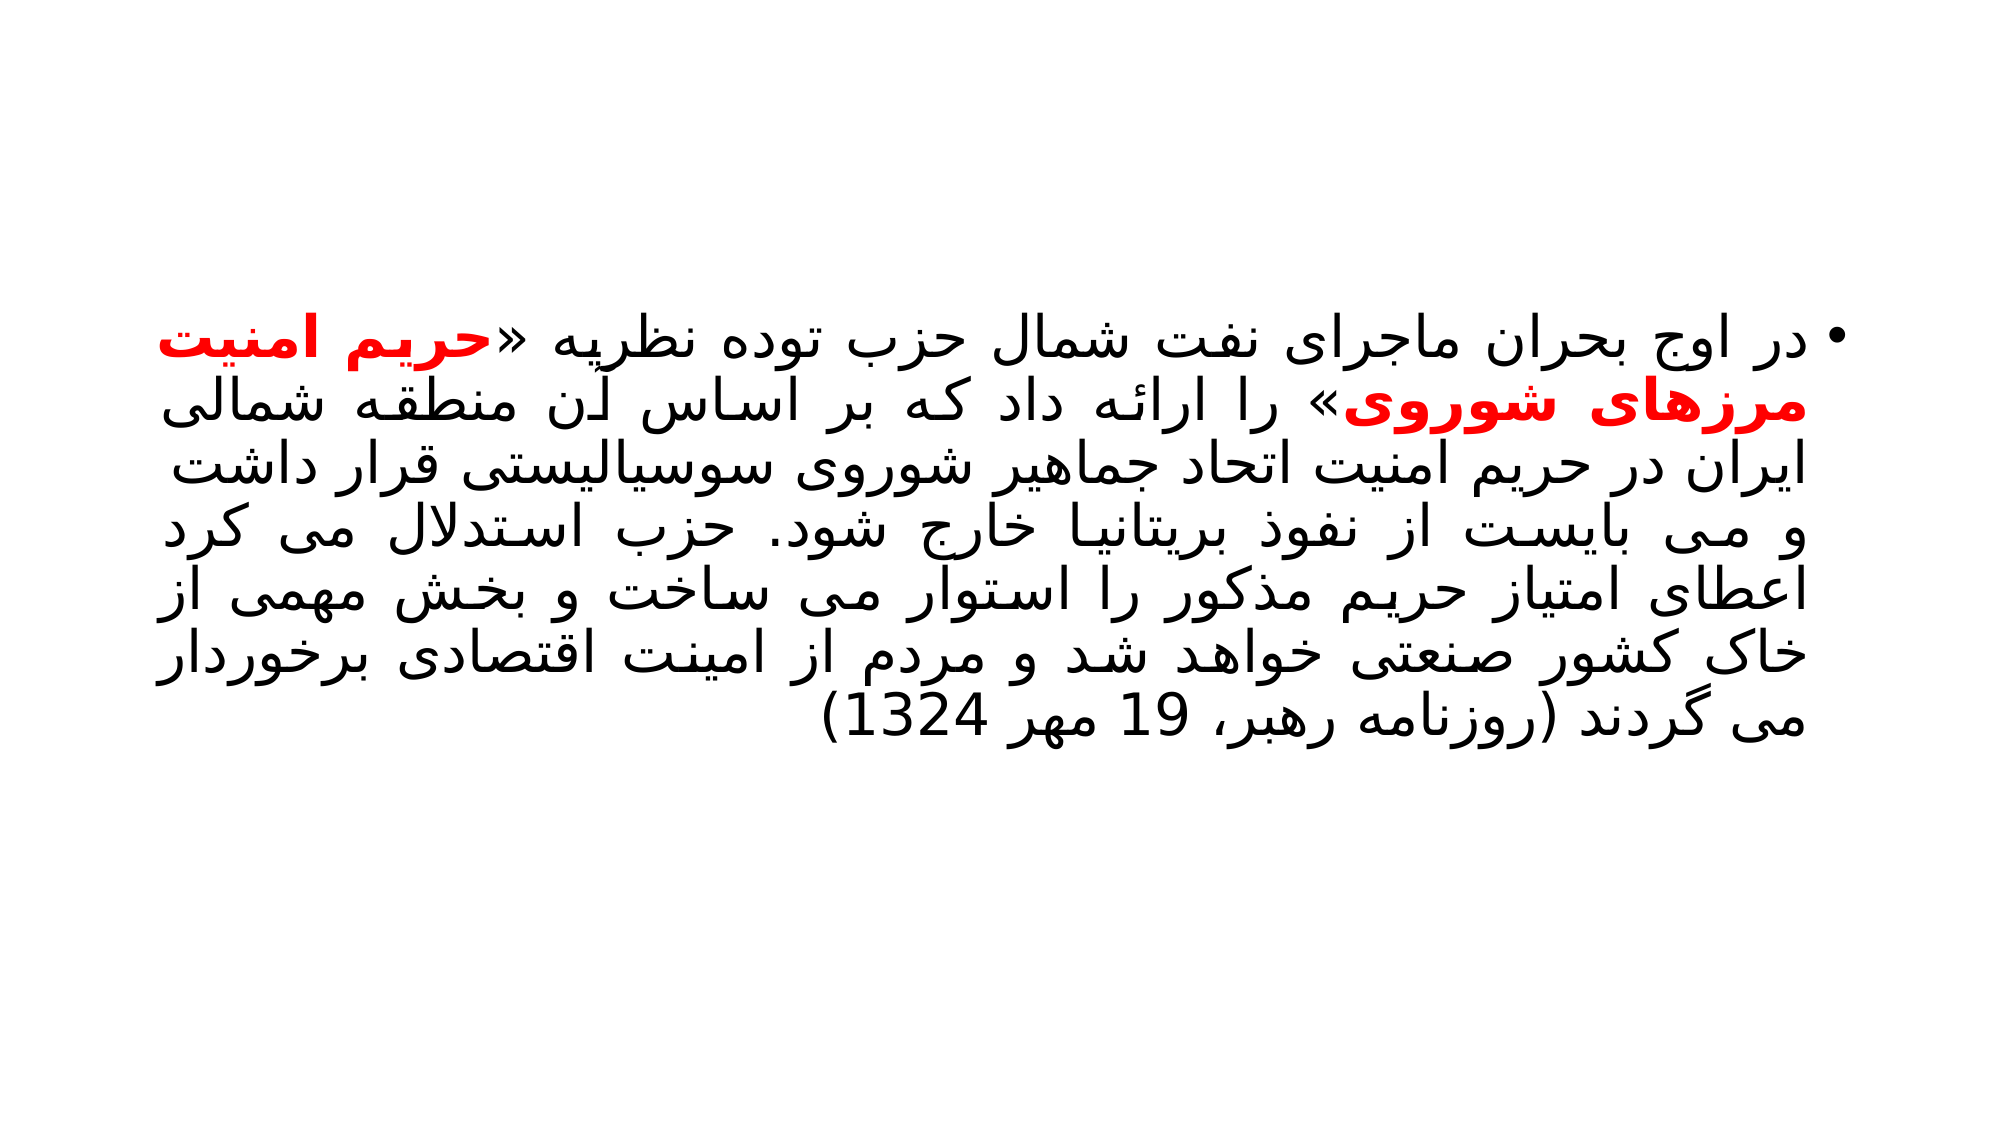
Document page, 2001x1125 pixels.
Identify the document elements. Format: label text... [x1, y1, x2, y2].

list در اوج بحران ماجرای نفت شمال حزب توده نظریه «حریم امنیت مرزهای شوروی» را ارائه داد که بر اساس آن منطقه شمالی ایران در حریم امنیت اتحاد جماهیر شوروی سوسیالیستی قرار داشت و می بایست از نفوذ بریتانیا خارج شود. حزب استدلال می کرد اعطای امتیاز حریم مذکور را استوار می ساخت و بخش مهمی از خاک کشور صنعتی خواهد شد و مردم از امینت اقتصادی برخوردار می گردند (روزنامه رهبر، 19 مهر 1324) [137, 299, 1863, 1014]
